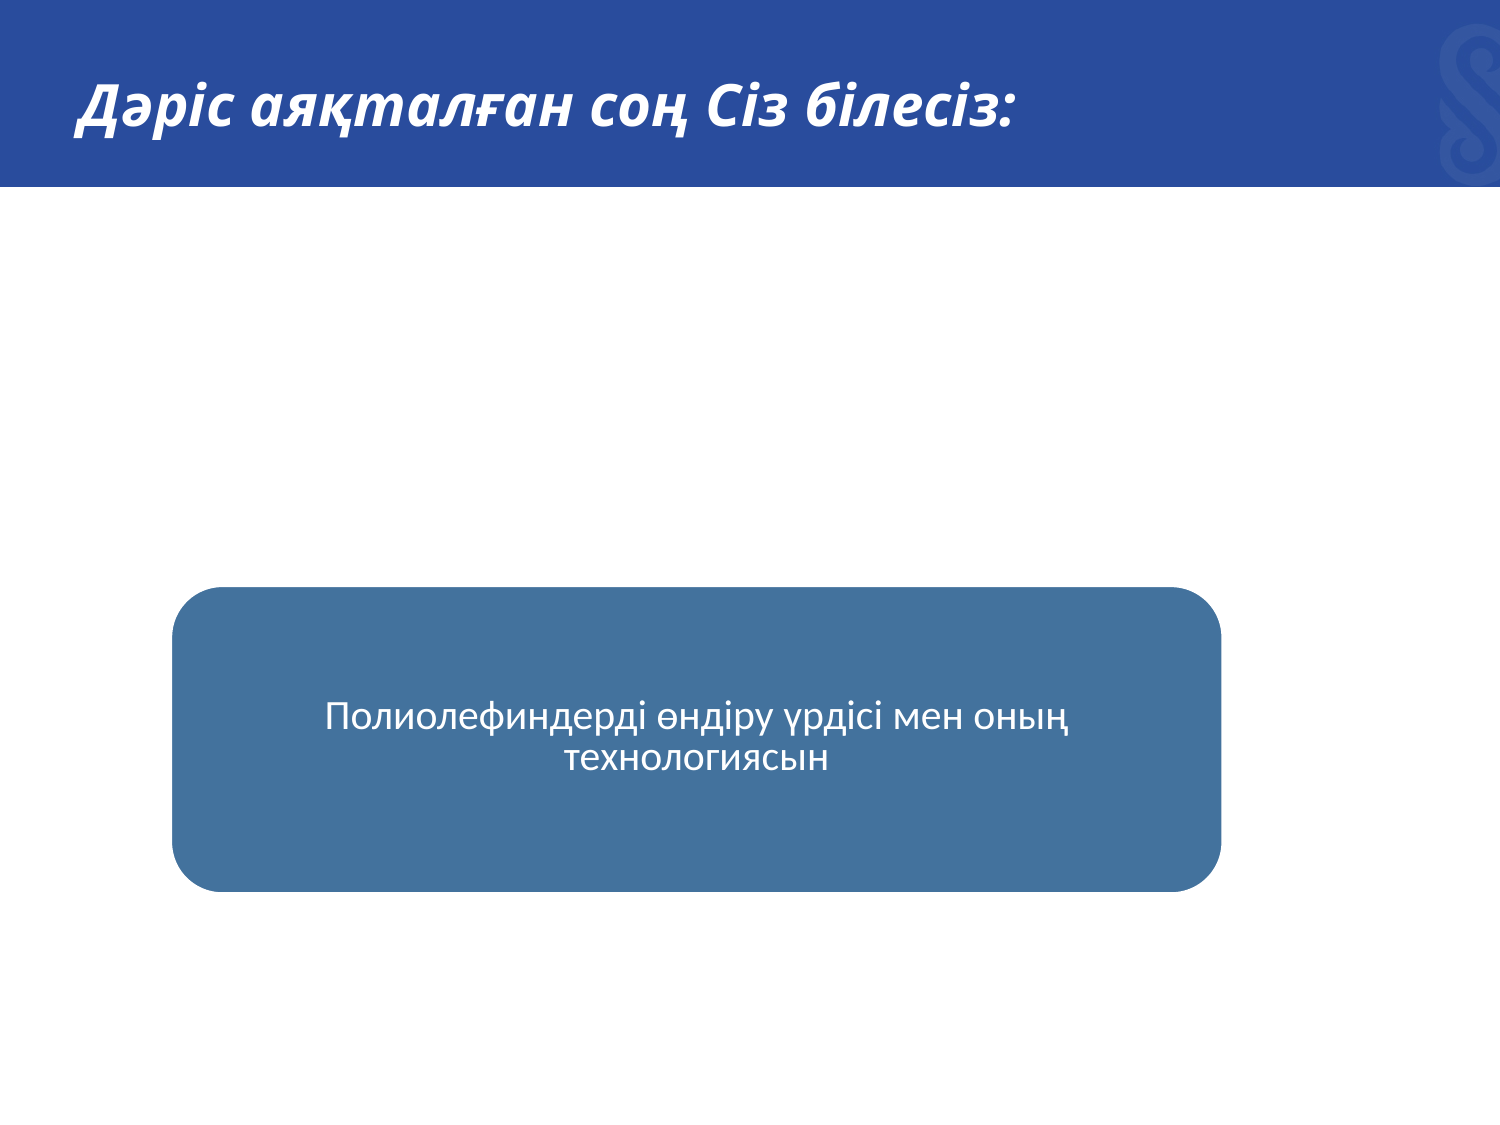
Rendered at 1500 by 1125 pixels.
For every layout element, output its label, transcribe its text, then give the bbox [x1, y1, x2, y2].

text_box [171, 278, 1223, 894]
picture [0, 0, 1500, 1125]
title Дәріс аяқталған соң Сіз білесіз: [64, 42, 1415, 174]
